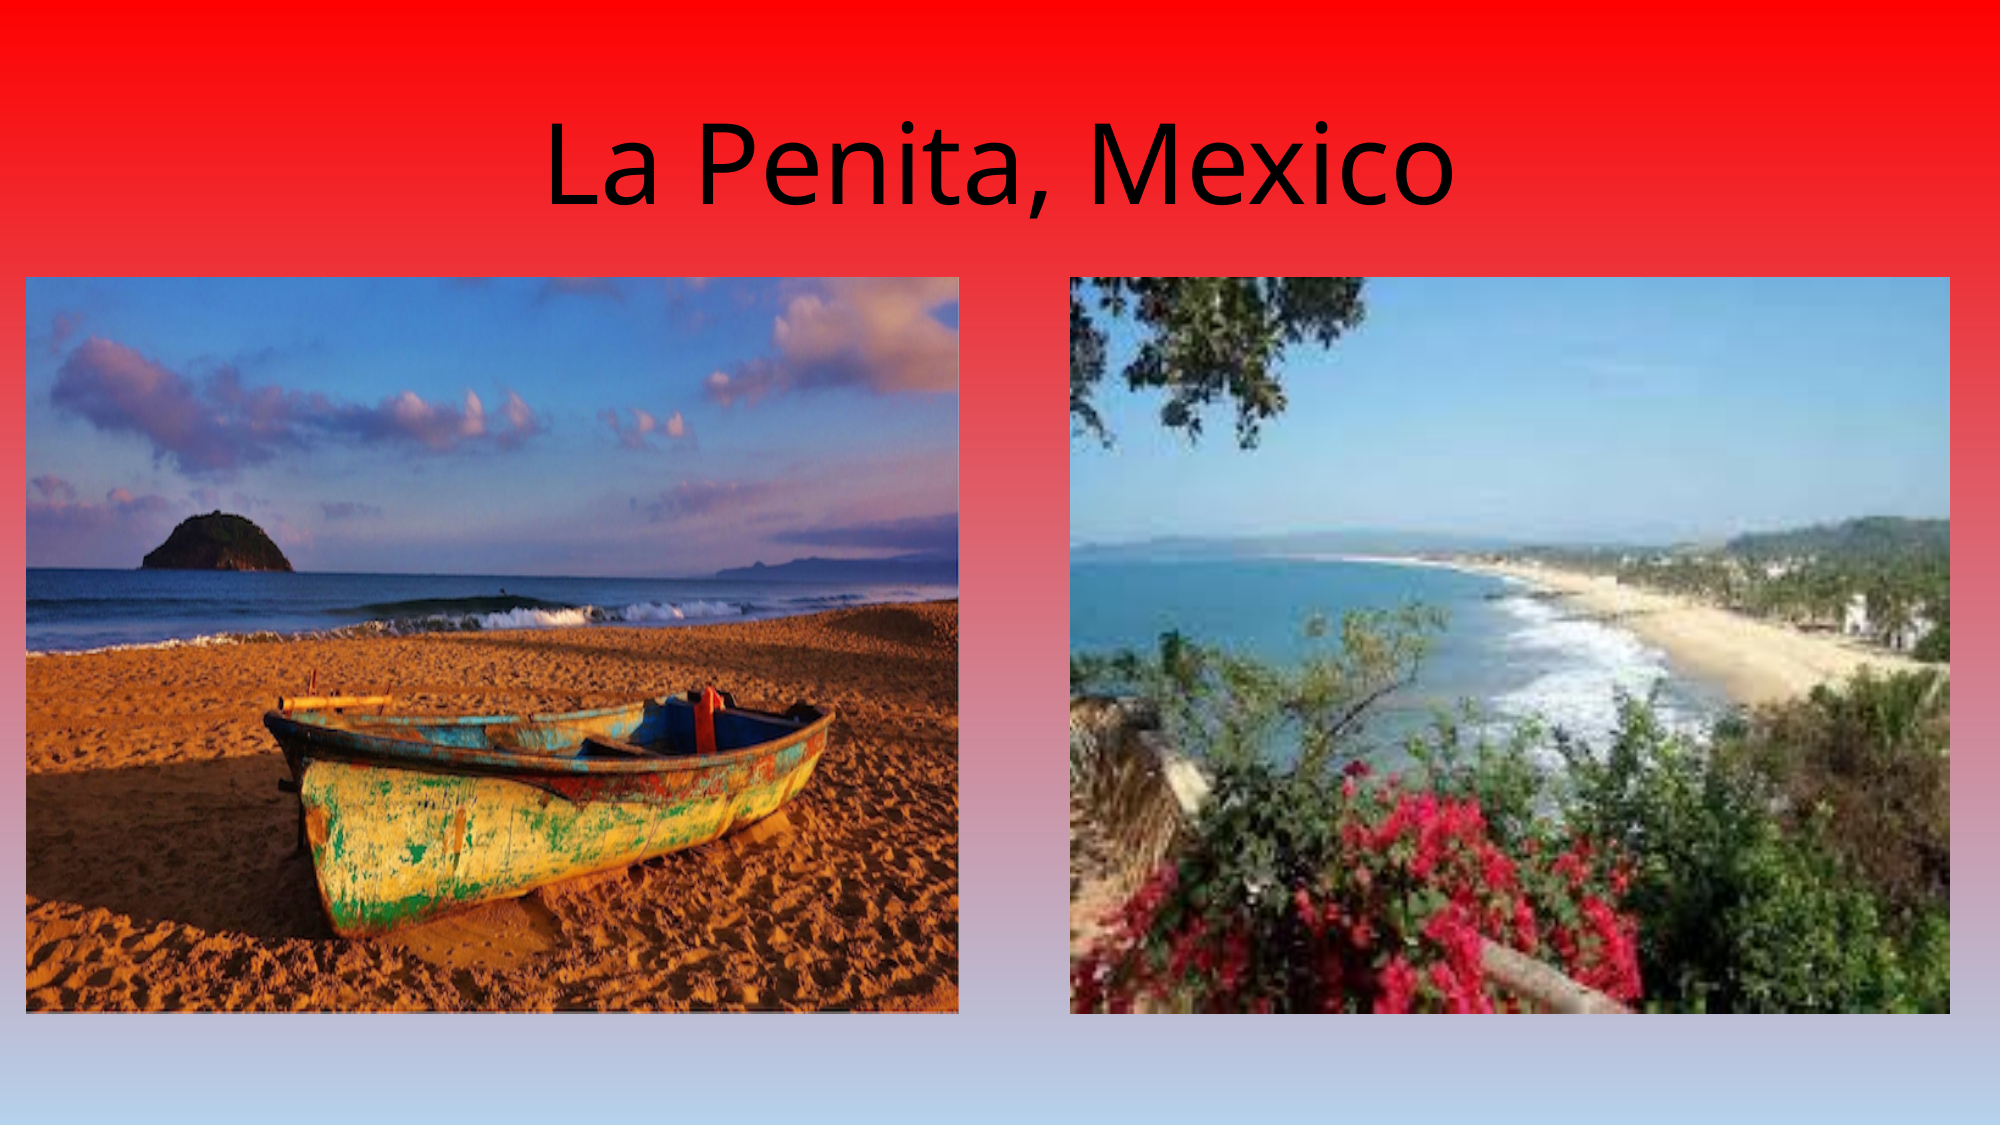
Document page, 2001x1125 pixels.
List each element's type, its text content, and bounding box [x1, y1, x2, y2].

title La Penita, Mexico [137, 59, 1863, 278]
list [1070, 277, 1950, 1014]
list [26, 277, 960, 1014]
